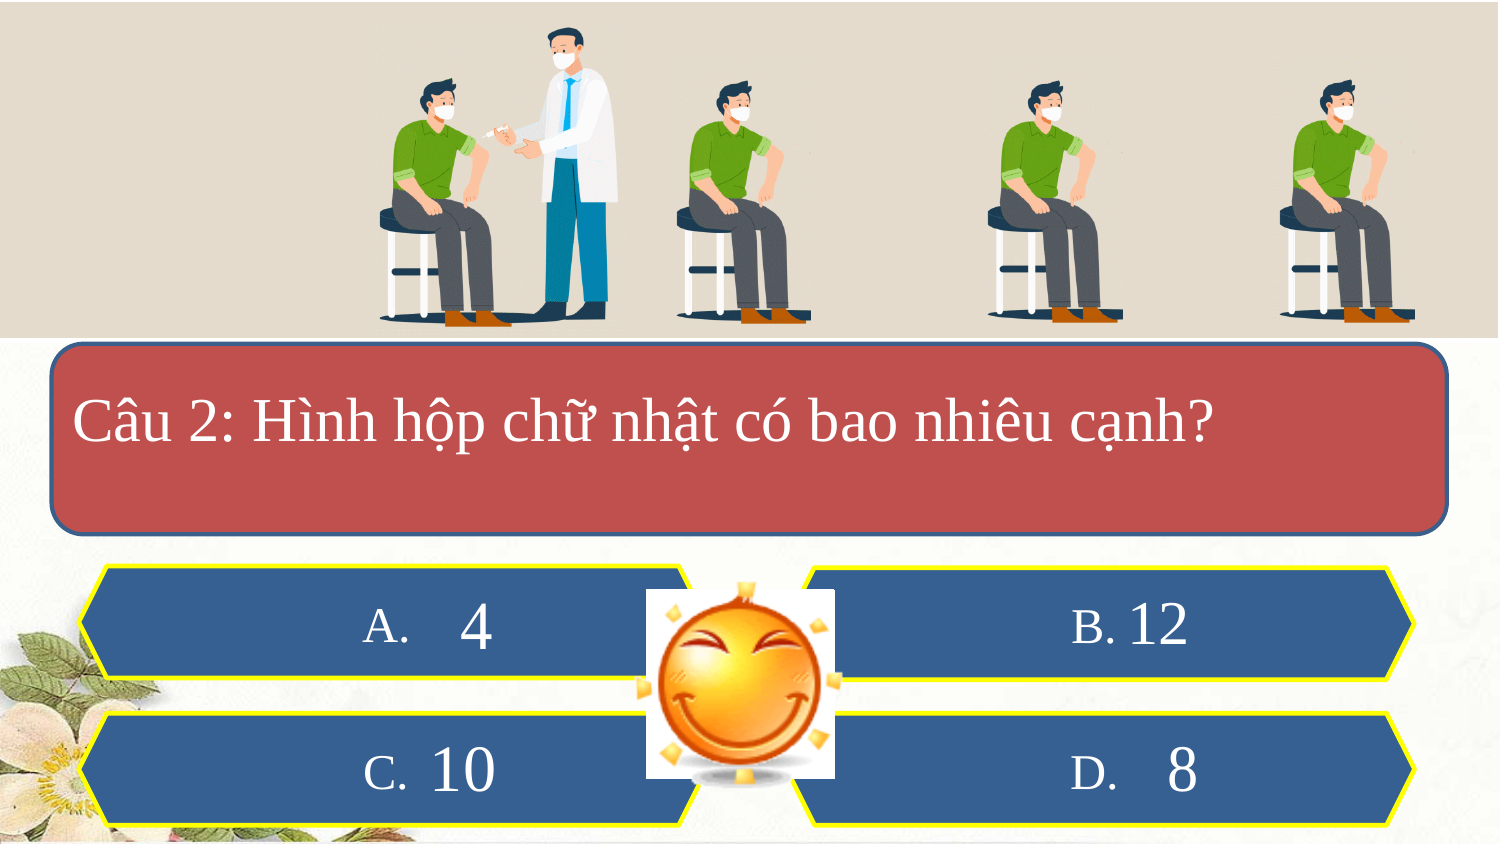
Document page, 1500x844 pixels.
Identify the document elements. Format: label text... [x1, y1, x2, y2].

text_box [1160, 730, 1209, 809]
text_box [450, 585, 505, 662]
picture [1273, 51, 1415, 324]
picture [669, 52, 811, 325]
text_box [0, 0, 1500, 343]
picture [0, 343, 1500, 844]
text_box D. [799, 711, 1417, 828]
text_box A. [76, 563, 688, 681]
text_box Câu 2: Hình hộp chữ nhật có bao nhiêu cạnh? [49, 341, 1449, 537]
text_box C. [76, 711, 694, 828]
text_box B. [806, 565, 1417, 682]
picture [369, 21, 630, 336]
picture [981, 51, 1123, 325]
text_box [1124, 586, 1198, 655]
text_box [426, 730, 505, 809]
